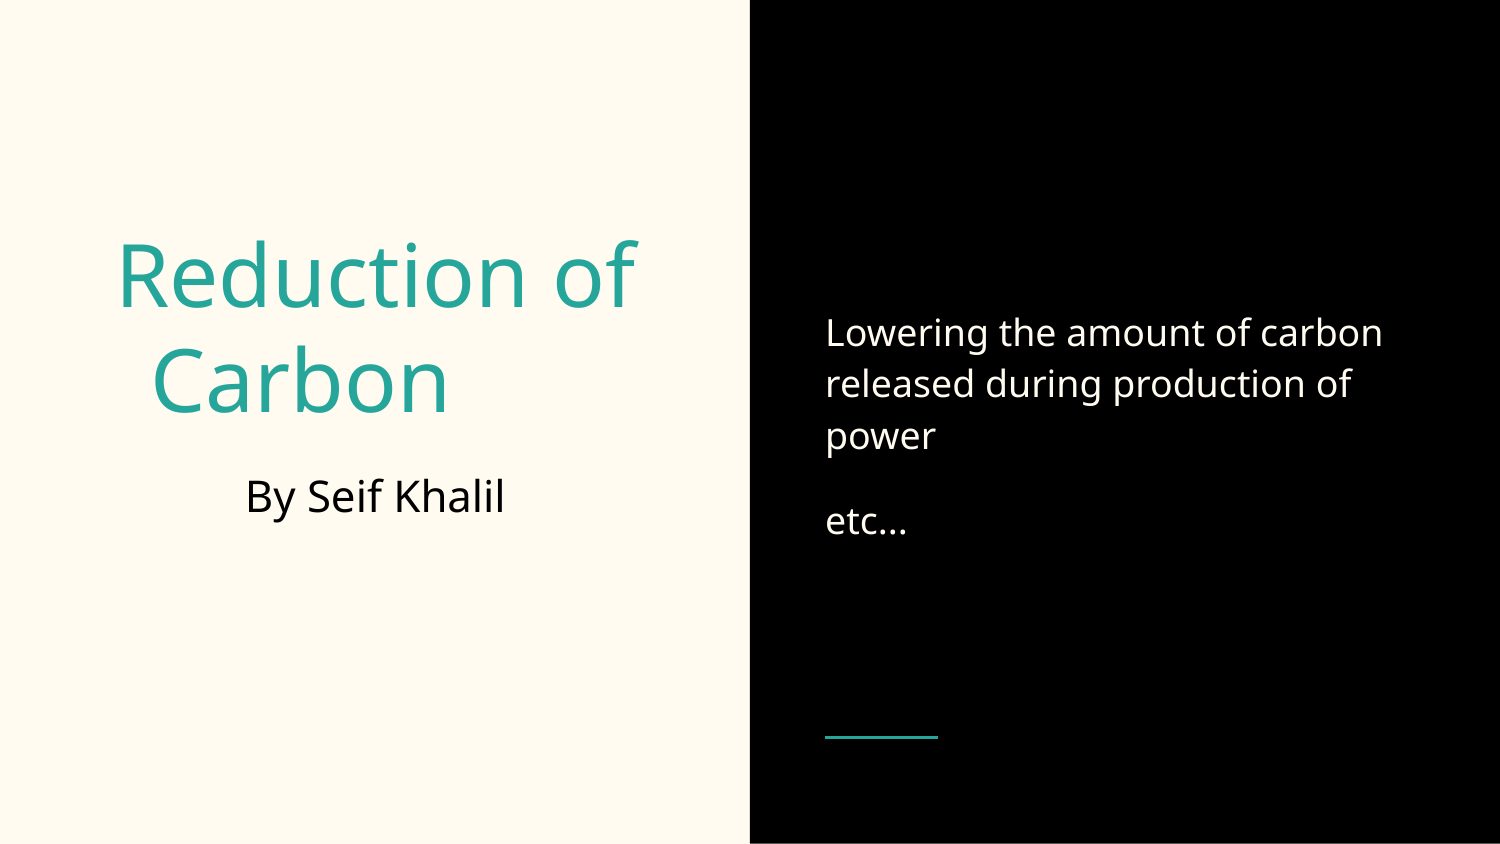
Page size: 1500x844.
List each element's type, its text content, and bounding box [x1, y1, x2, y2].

title Reduction of Carbon [43, 226, 708, 446]
list Lowering the amount of carbon released during production of power etc... [810, 118, 1440, 725]
subtitle By Seif Khalil [43, 454, 708, 675]
